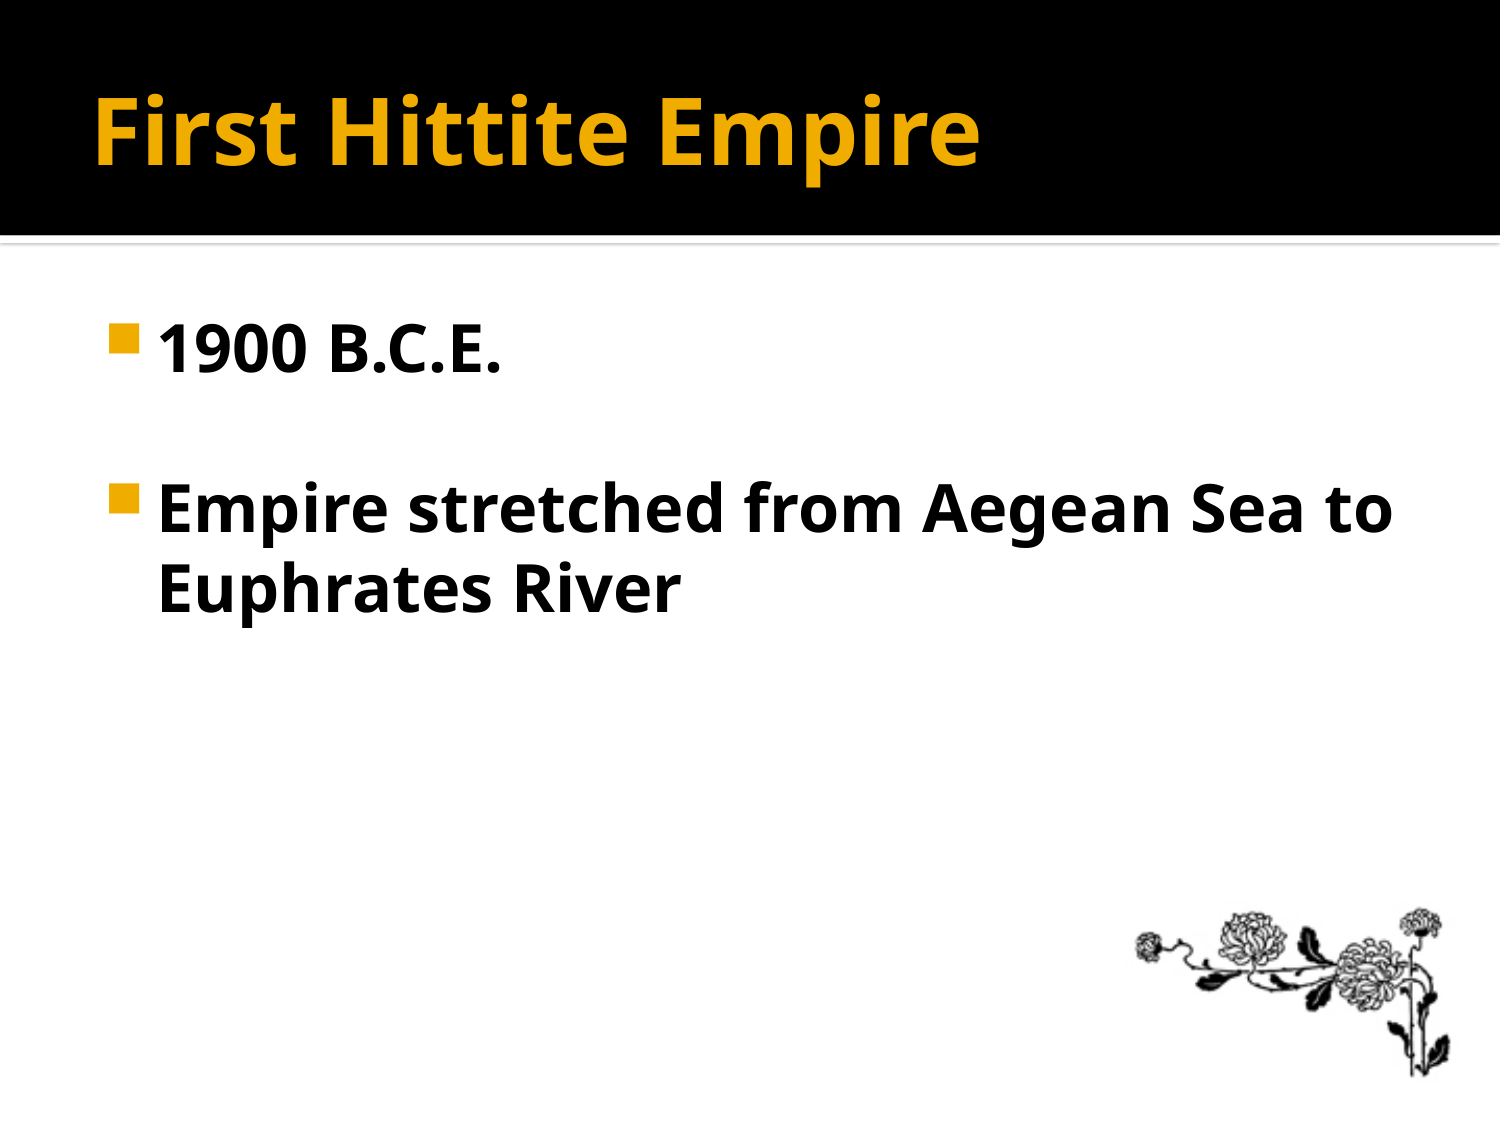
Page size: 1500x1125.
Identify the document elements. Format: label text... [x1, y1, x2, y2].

list 1900 B.C.E. Empire stretched from Aegean Sea to Euphrates River [75, 291, 1425, 1050]
title First Hittite Empire [75, 25, 1425, 231]
picture [1124, 899, 1461, 1084]
